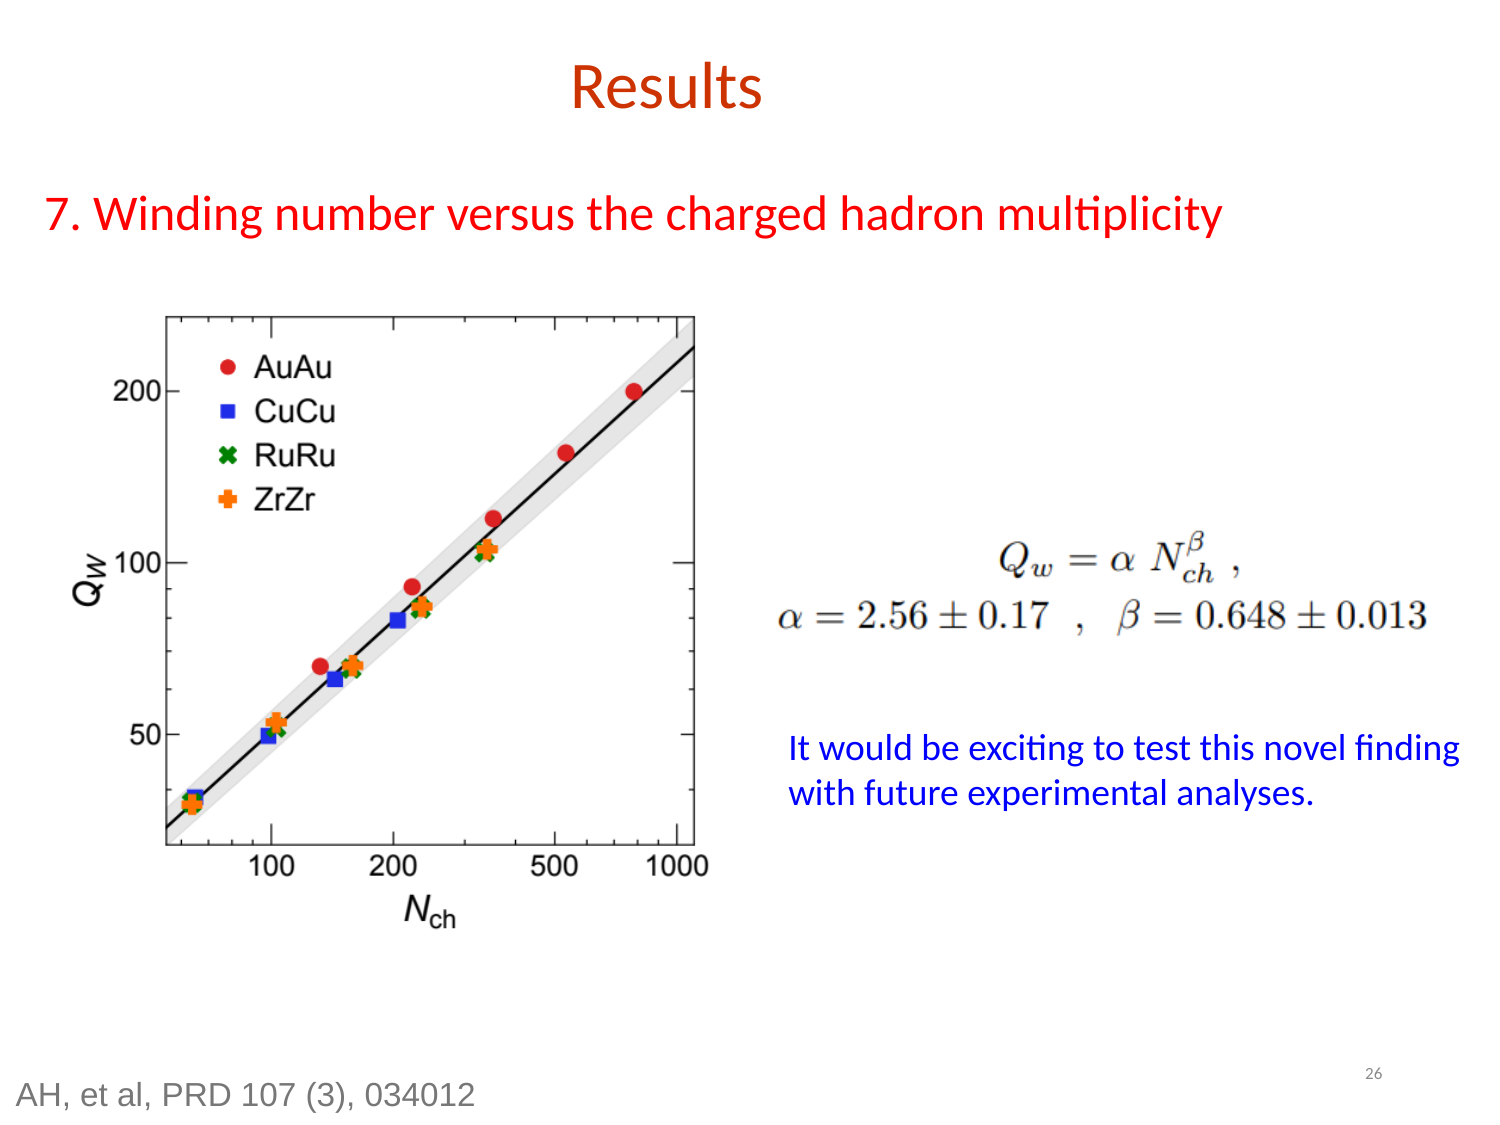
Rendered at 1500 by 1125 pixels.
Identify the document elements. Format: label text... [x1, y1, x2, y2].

text_box It would be exciting to test this novel finding with future experimental analyses. [773, 715, 1483, 821]
text_box Results [159, 34, 1176, 130]
picture [39, 260, 750, 945]
picture [761, 524, 1443, 657]
slide_number 26 [1060, 1042, 1398, 1103]
text_box AH, et al, PRD 107 (3), 034012 [0, 1065, 502, 1120]
